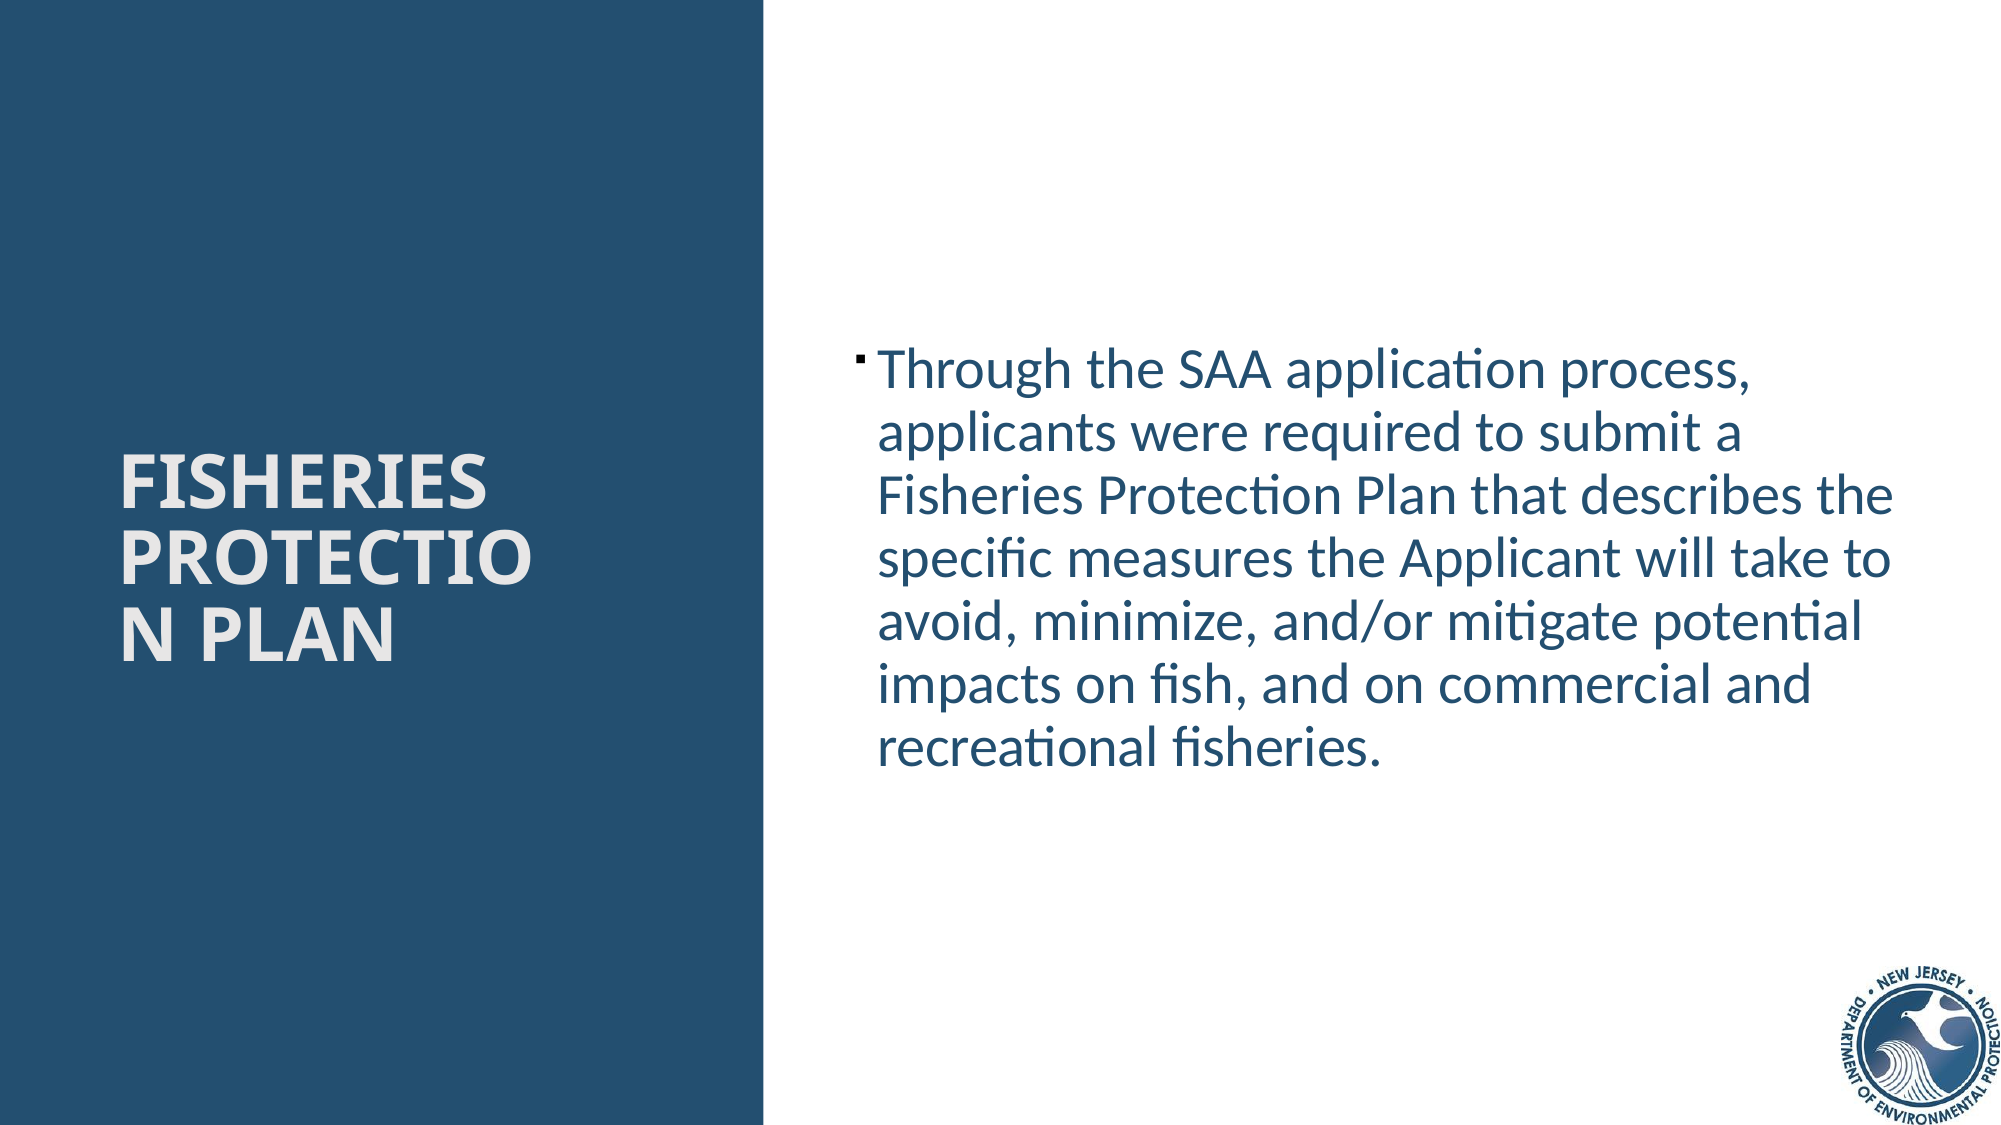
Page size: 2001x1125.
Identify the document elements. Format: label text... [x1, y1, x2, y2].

picture [1841, 966, 2000, 1125]
text_box Through the SAA application process, applicants were required to submit a Fisheries Protection Plan that describes the specific measures the Applicant will take to avoid, minimize, and/or mitigate potential impacts on fish, and on commercial and recreational fisheries. [845, 329, 1903, 779]
text_box FISHERIES PROTECTION PLAN [114, 431, 568, 677]
